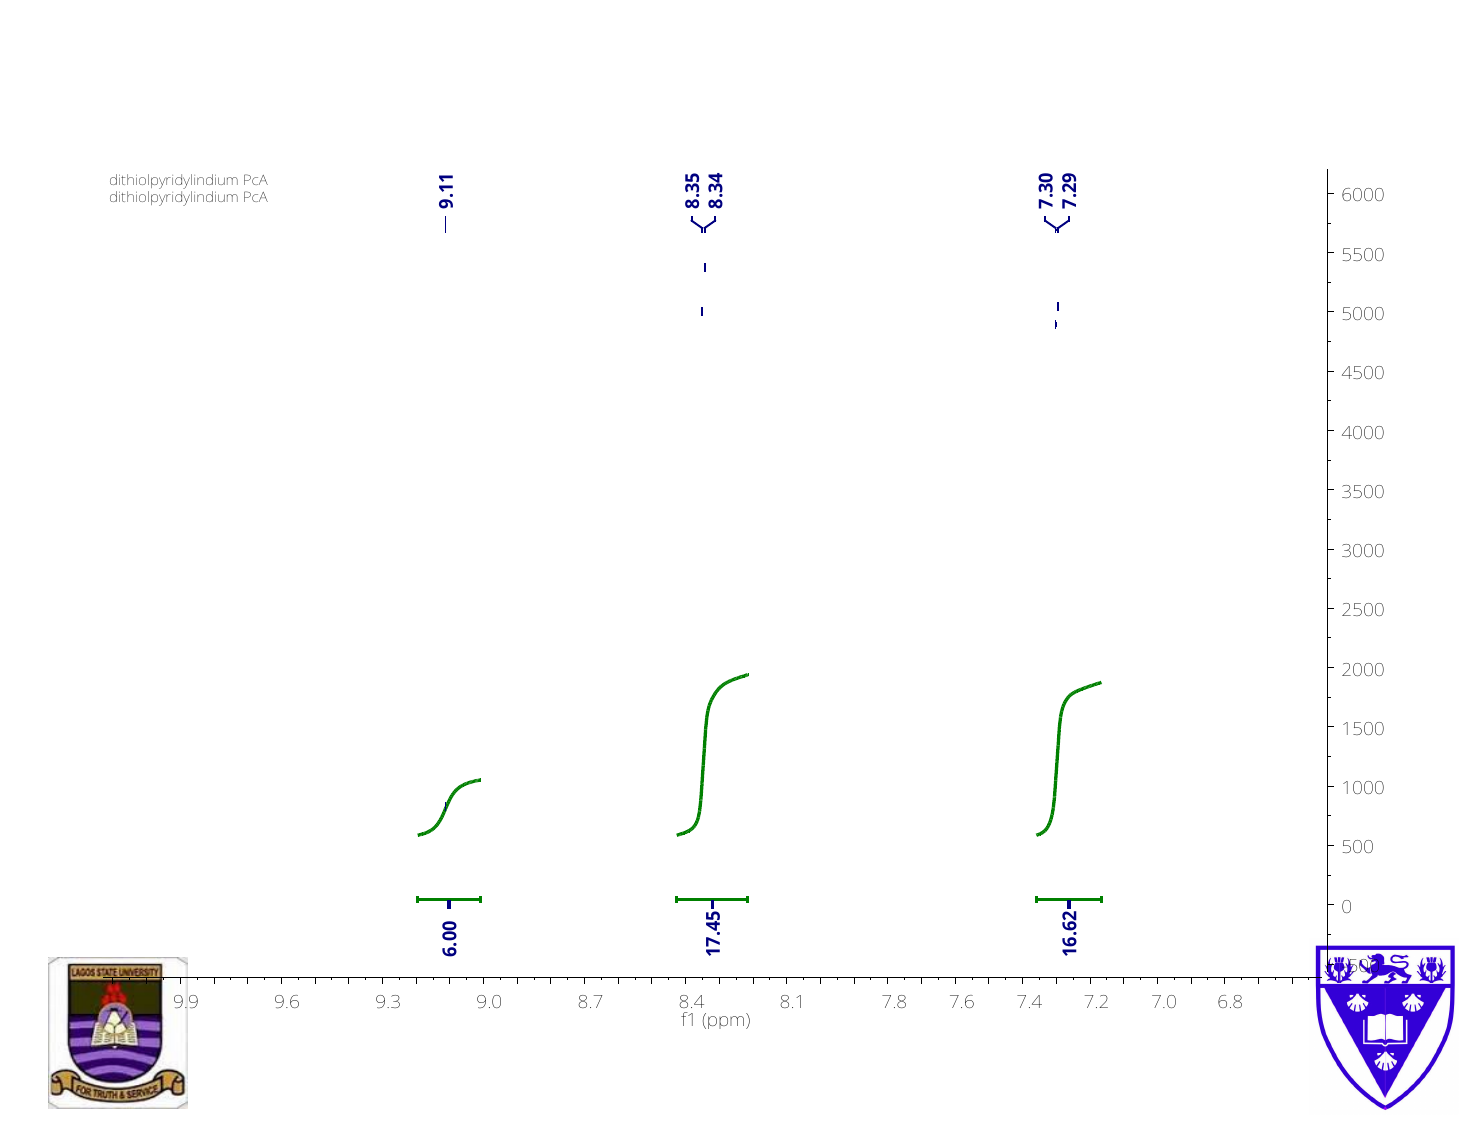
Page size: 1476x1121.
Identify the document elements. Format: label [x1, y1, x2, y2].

picture [48, 168, 1459, 1115]
